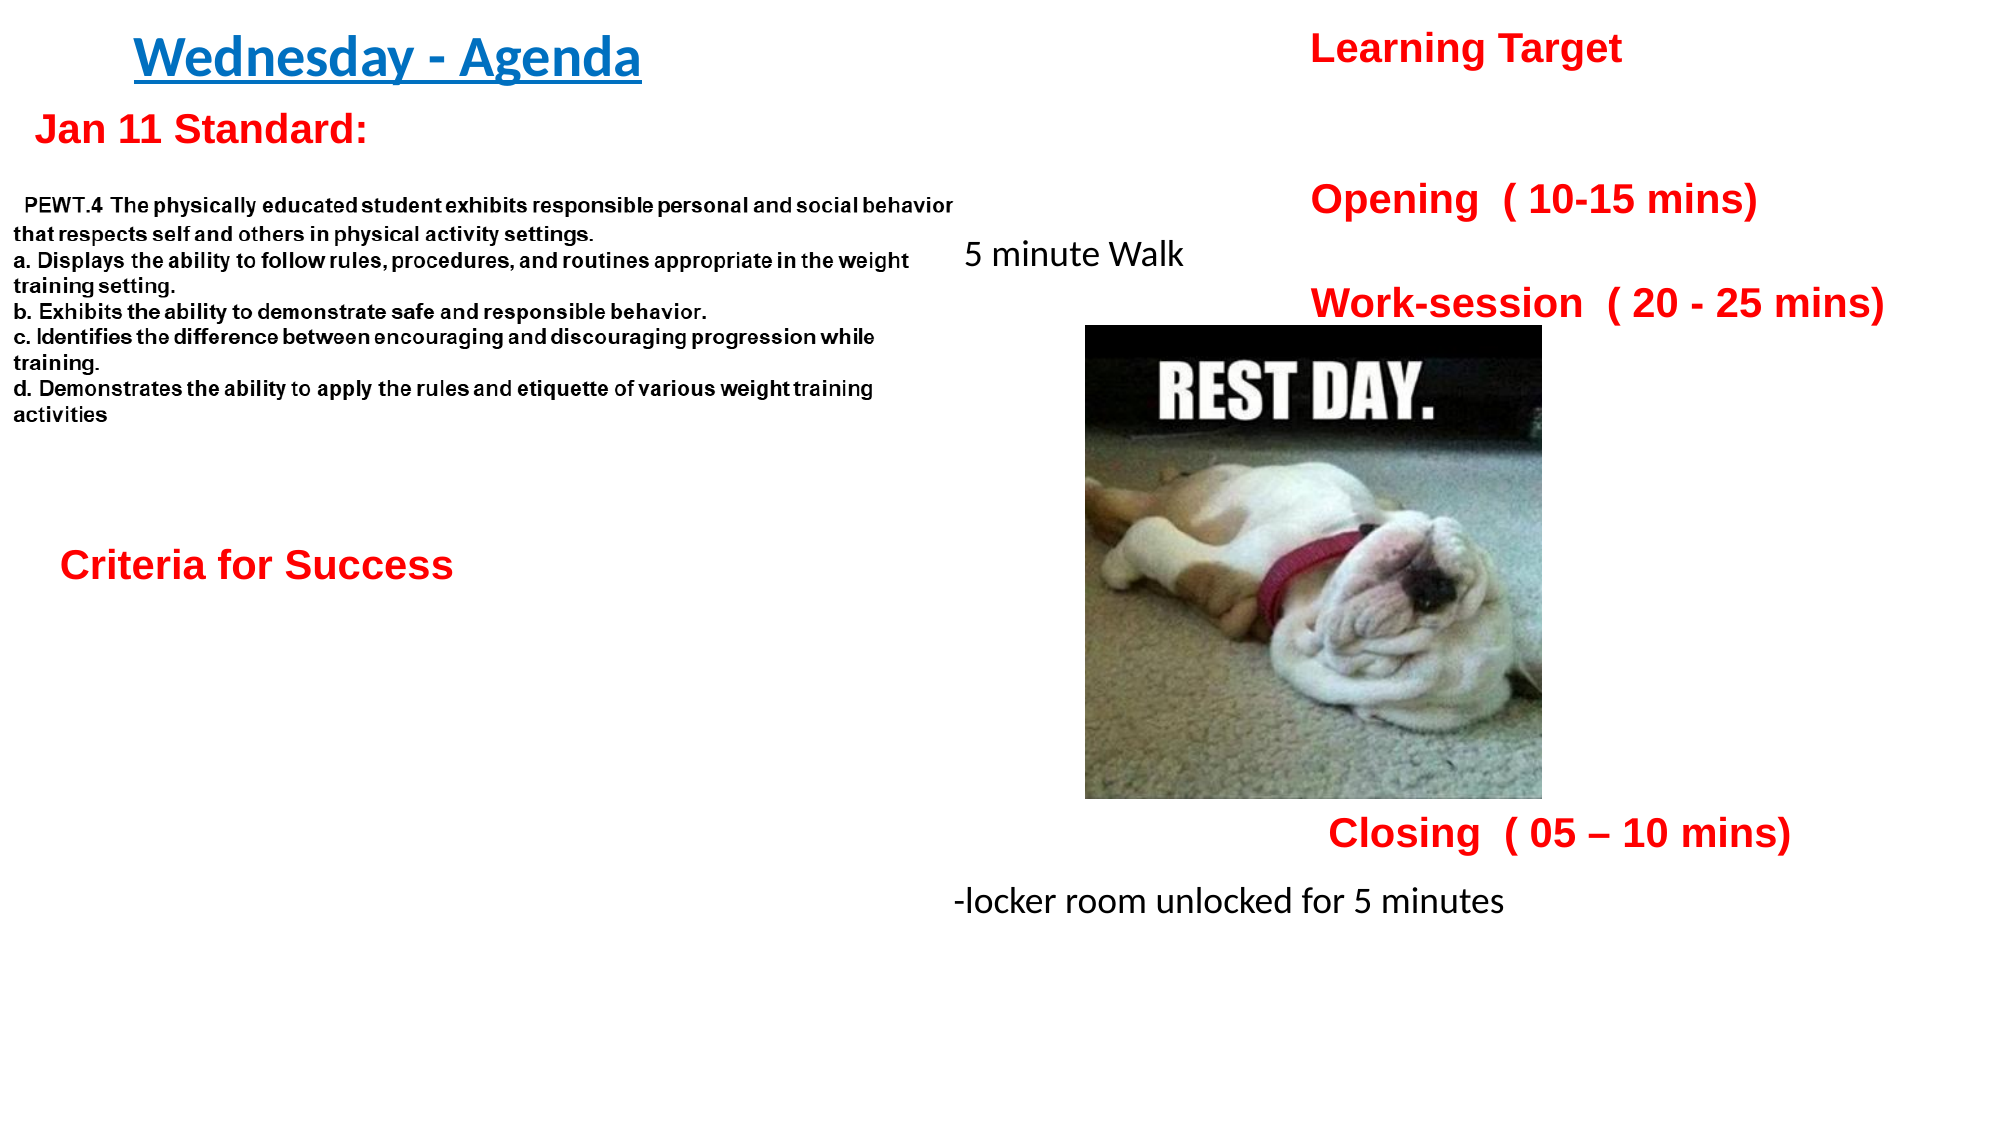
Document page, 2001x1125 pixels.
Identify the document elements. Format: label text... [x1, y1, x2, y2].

text_box [19, 474, 528, 668]
text_box Work-session ( 20 - 25 mins) [1296, 282, 1901, 333]
picture [0, 184, 965, 439]
text_box Closing ( 05 – 10 mins) [1313, 798, 1814, 869]
text_box Wednesday - Agenda [119, 10, 936, 96]
text_box 5 minute Walk [965, 221, 2000, 282]
text_box -locker room unlocked for 5 minutes [938, 869, 1939, 974]
text_box Opening ( 10-15 mins) [1295, 164, 1774, 221]
picture [1085, 325, 1542, 799]
text_box Jan 11 Standard: [19, 44, 882, 160]
text_box Learning Target [1295, 13, 1638, 79]
